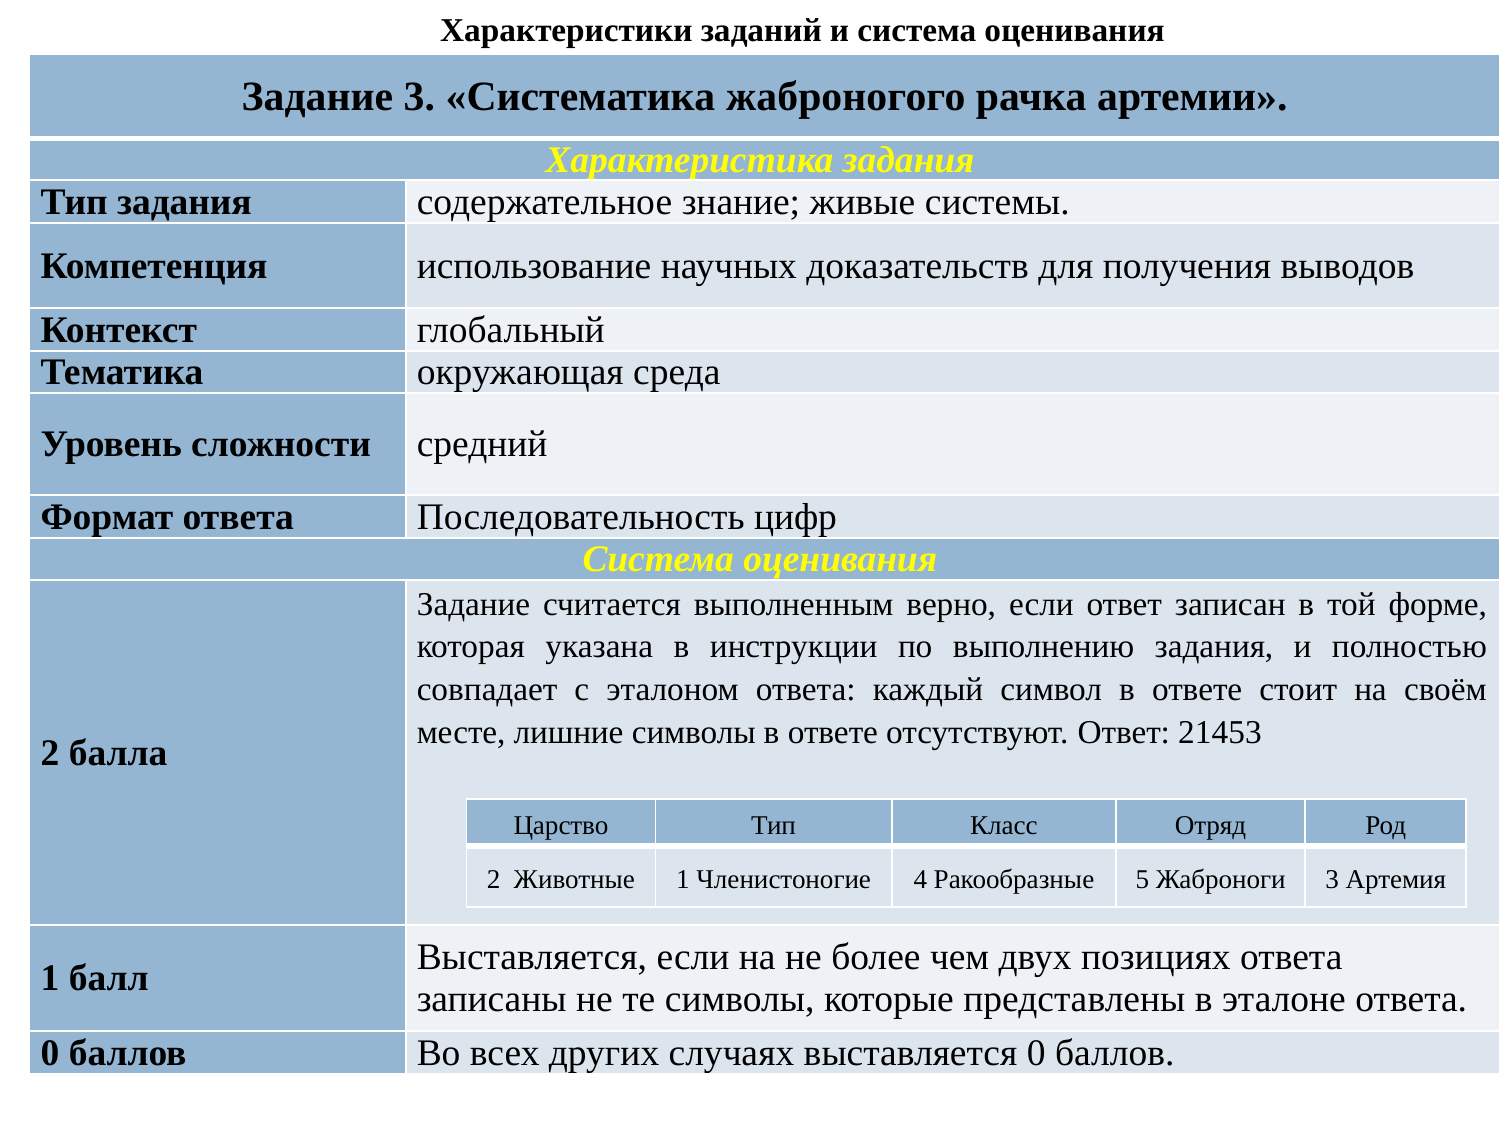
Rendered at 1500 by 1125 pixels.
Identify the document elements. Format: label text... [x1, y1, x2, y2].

table_cell 4 Ракообразные [893, 849, 1115, 906]
table_cell Характеристика задания [30, 141, 1499, 179]
table_cell 1 Членистоногие [656, 849, 891, 906]
table_cell Тип задания [30, 181, 405, 222]
table_cell содержательное знание; живые системы. [407, 181, 1499, 222]
table_cell 3 Артемия [1306, 849, 1465, 906]
table_cell использование научных доказательств для получения выводов [407, 224, 1499, 307]
table_cell Контекст [30, 309, 405, 350]
table_cell 2 Животные [467, 849, 655, 906]
table_header Класс [893, 800, 1115, 843]
table_cell Во всех других случаях выставляется 0 баллов. [407, 1032, 1499, 1073]
table_cell 2 балла [30, 581, 405, 924]
table_header Тип [656, 800, 891, 843]
table_cell 1 балл [30, 926, 405, 1030]
table_header Отряд [1117, 800, 1304, 843]
table_header Задание 3. «Систематика жаброногого рачка артемии». [30, 55, 1499, 136]
table_cell Система оценивания [30, 539, 1499, 579]
table_cell Формат ответа [30, 496, 405, 537]
table_cell Тематика [30, 352, 405, 392]
table_cell Уровень сложности [30, 394, 405, 494]
table_cell Выставляется, если на не более чем двух позициях ответа записаны не те символы, которые представлены в эталоне ответа. [407, 926, 1499, 1030]
table_cell Последовательность цифр [407, 496, 1499, 537]
table_cell глобальный [407, 309, 1499, 350]
table_cell Компетенция [30, 224, 405, 307]
table_cell Задание считается выполненным верно, если ответ записан в той форме, которая указана в инструкции по выполнению задания, и полностью совпадает с эталоном ответа: каждый символ в ответе стоит на своём месте, лишние символы в ответе отсутствуют. Ответ: 21453 [407, 581, 1499, 924]
table_cell 5 Жаброноги [1117, 849, 1304, 906]
table_cell окружающая среда [407, 352, 1499, 392]
text_box Характеристики заданий и система оценивания [171, 0, 1435, 56]
table_header Род [1306, 800, 1465, 843]
table_cell 0 баллов [30, 1032, 405, 1073]
table_cell средний [407, 394, 1499, 494]
table_header Царство [467, 800, 655, 843]
